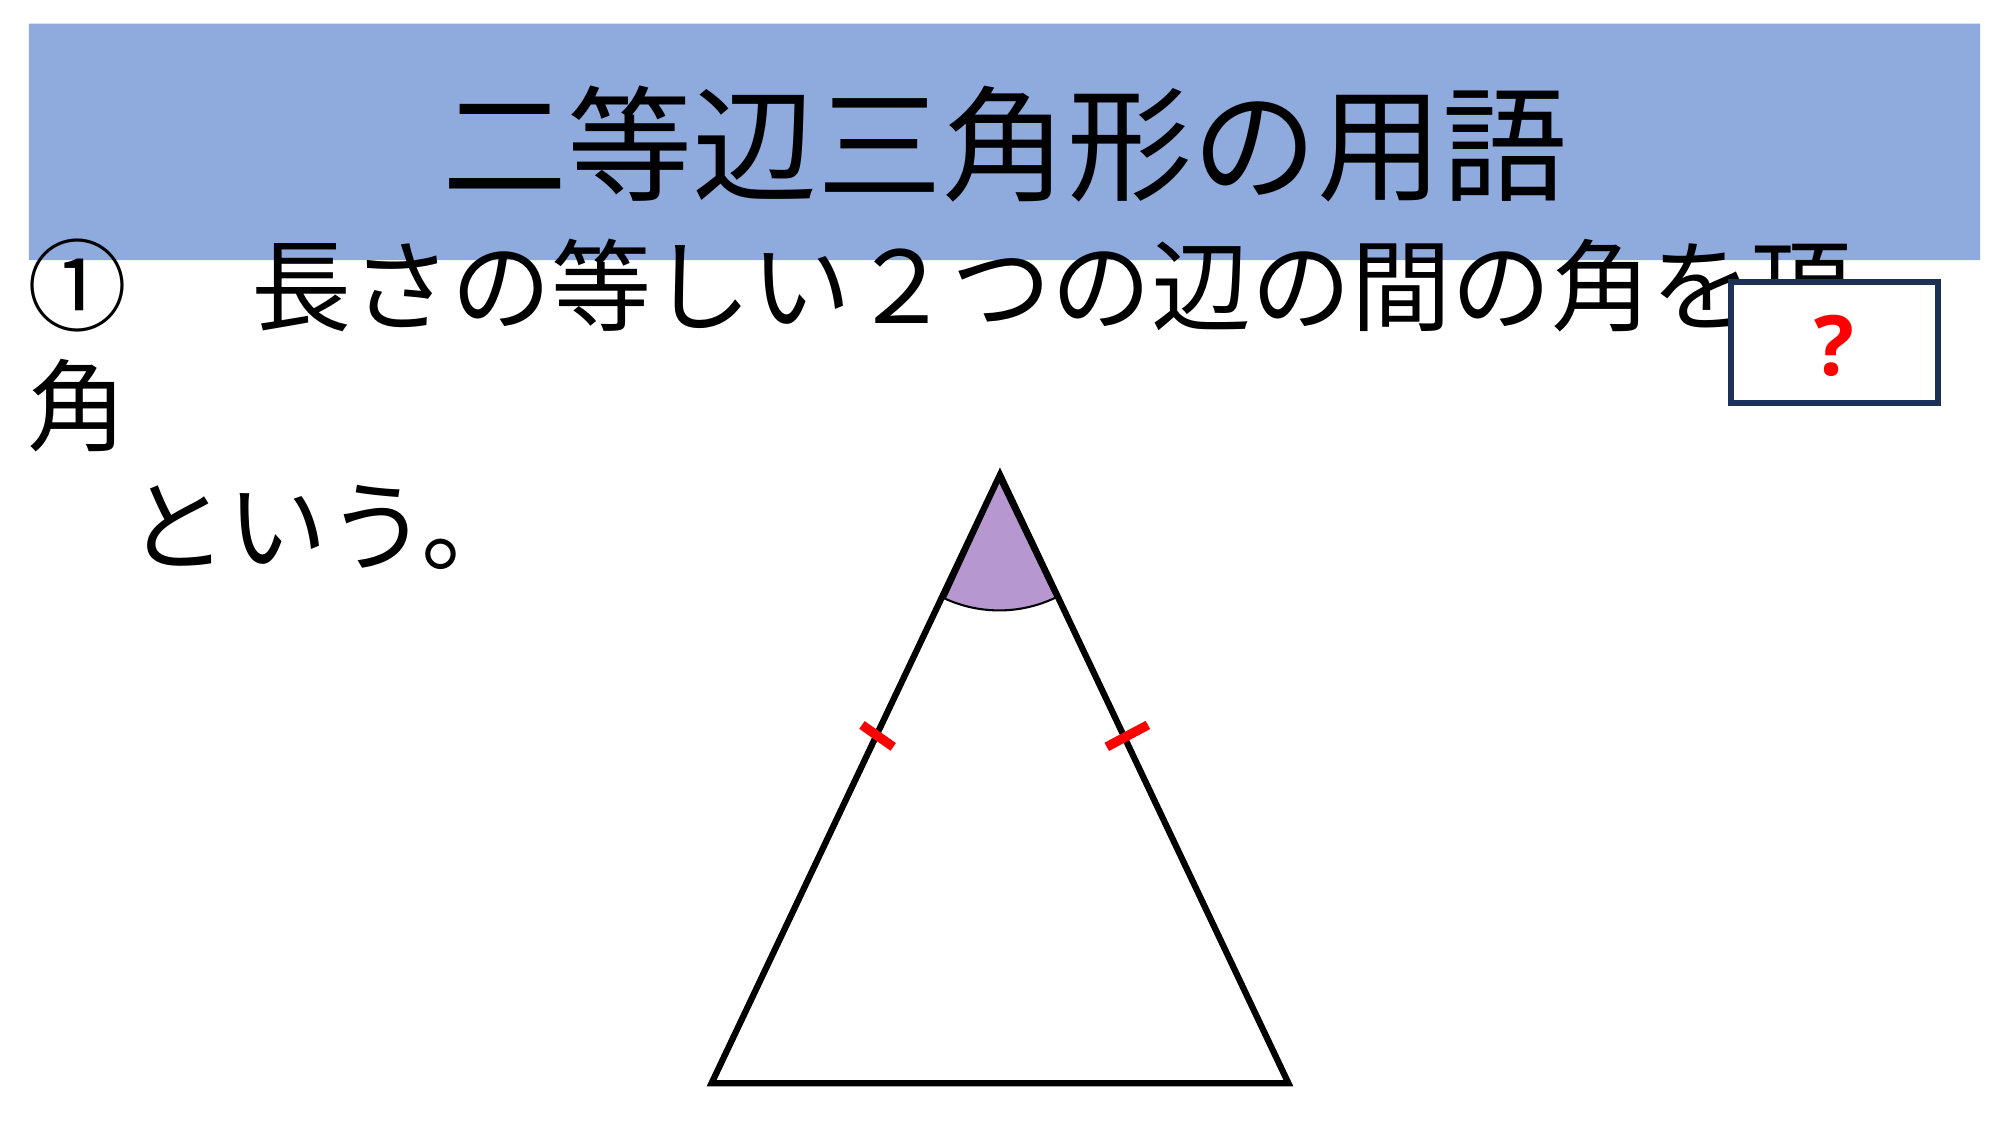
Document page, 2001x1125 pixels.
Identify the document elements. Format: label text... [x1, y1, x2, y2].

text_box [943, 477, 1058, 612]
text_box ? [1730, 281, 1939, 404]
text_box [1106, 724, 1148, 747]
text_box ① 長さの等しい２つの辺の間の角を頂角 という。 [12, 215, 1965, 591]
text_box 二等辺三角形の用語 [28, 23, 1981, 261]
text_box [861, 724, 894, 747]
text_box [709, 472, 1291, 1085]
